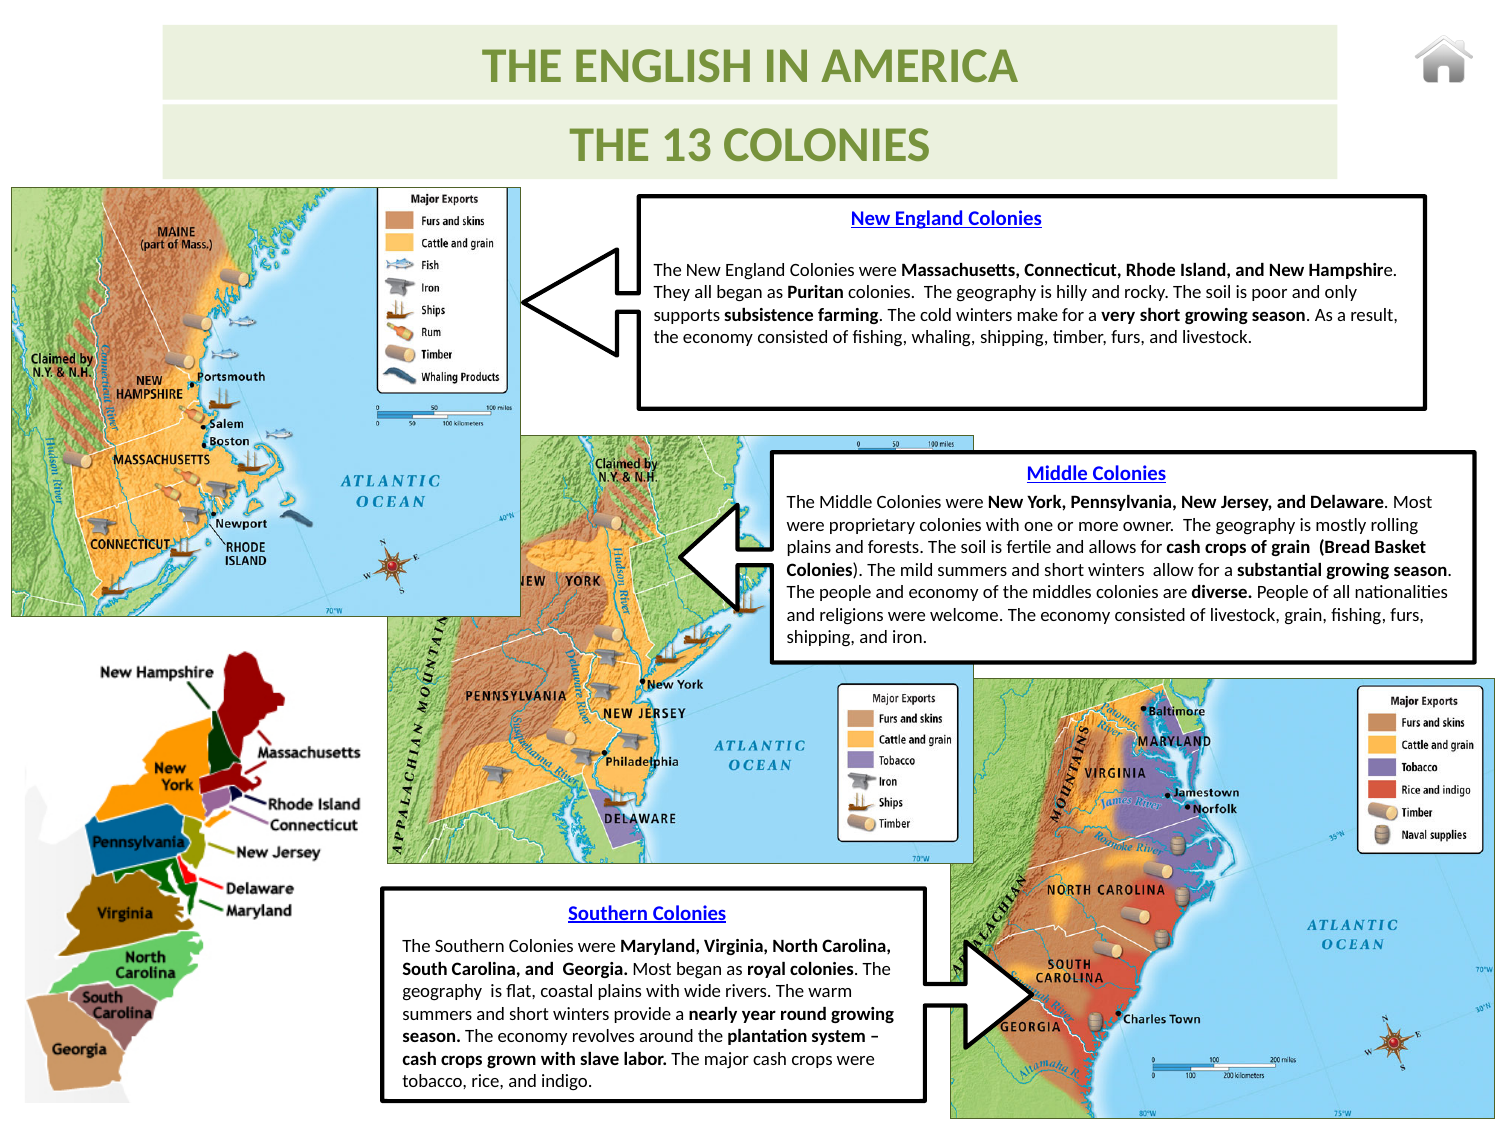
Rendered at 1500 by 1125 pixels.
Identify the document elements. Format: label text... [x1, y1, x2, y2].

picture [24, 649, 363, 1103]
text_box [380, 886, 945, 1104]
text_box THE 13 COLONIES [162, 104, 1338, 180]
picture [11, 187, 1495, 1119]
text_box New England Colonies [647, 196, 1246, 237]
text_box The Southern Colonies were Maryland, Virginia, North Carolina, South Carolina, and Georgia. Most began as royal colonies. The geography is flat, coastal plains with wide rivers. The warm summers and short winters provide a nearly year round growing season. The economy revolves around the plantation system – cash crops grown with slave labor. The major cash crops were tobacco, rice, and indigo. [387, 926, 920, 1099]
picture [1412, 24, 1475, 87]
text_box Middle Colonies [977, 452, 1373, 492]
text_box The New England Colonies were Massachusetts, Connecticut, Rhode Island, and New Hampshire. They all began as Puritan colonies. The geography is hilly and rocky. The soil is poor and only supports subsistence farming. The cold winters make for a very short growing season. As a result, the economy consisted of fishing, whaling, shipping, timber, furs, and livestock. [525, 194, 1428, 411]
text_box Southern Colonies [387, 891, 908, 926]
text_box THE ENGLISH IN AMERICA [162, 24, 1338, 100]
text_box The Middle Colonies were New York, Pennsylvania, New Jersey, and Delaware. Most were proprietary colonies with one or more owner. The geography is mostly rolling plains and forests. The soil is fertile and allows for cash crops of grain (Bread Basket Colonies). The mild summers and short winters allow for a substantial growing season. The people and economy of the middles colonies are diverse. People of all nationalities and religions were welcome. The economy consisted of livestock, grain, fishing, furs, shipping, and iron. [977, 450, 1477, 665]
